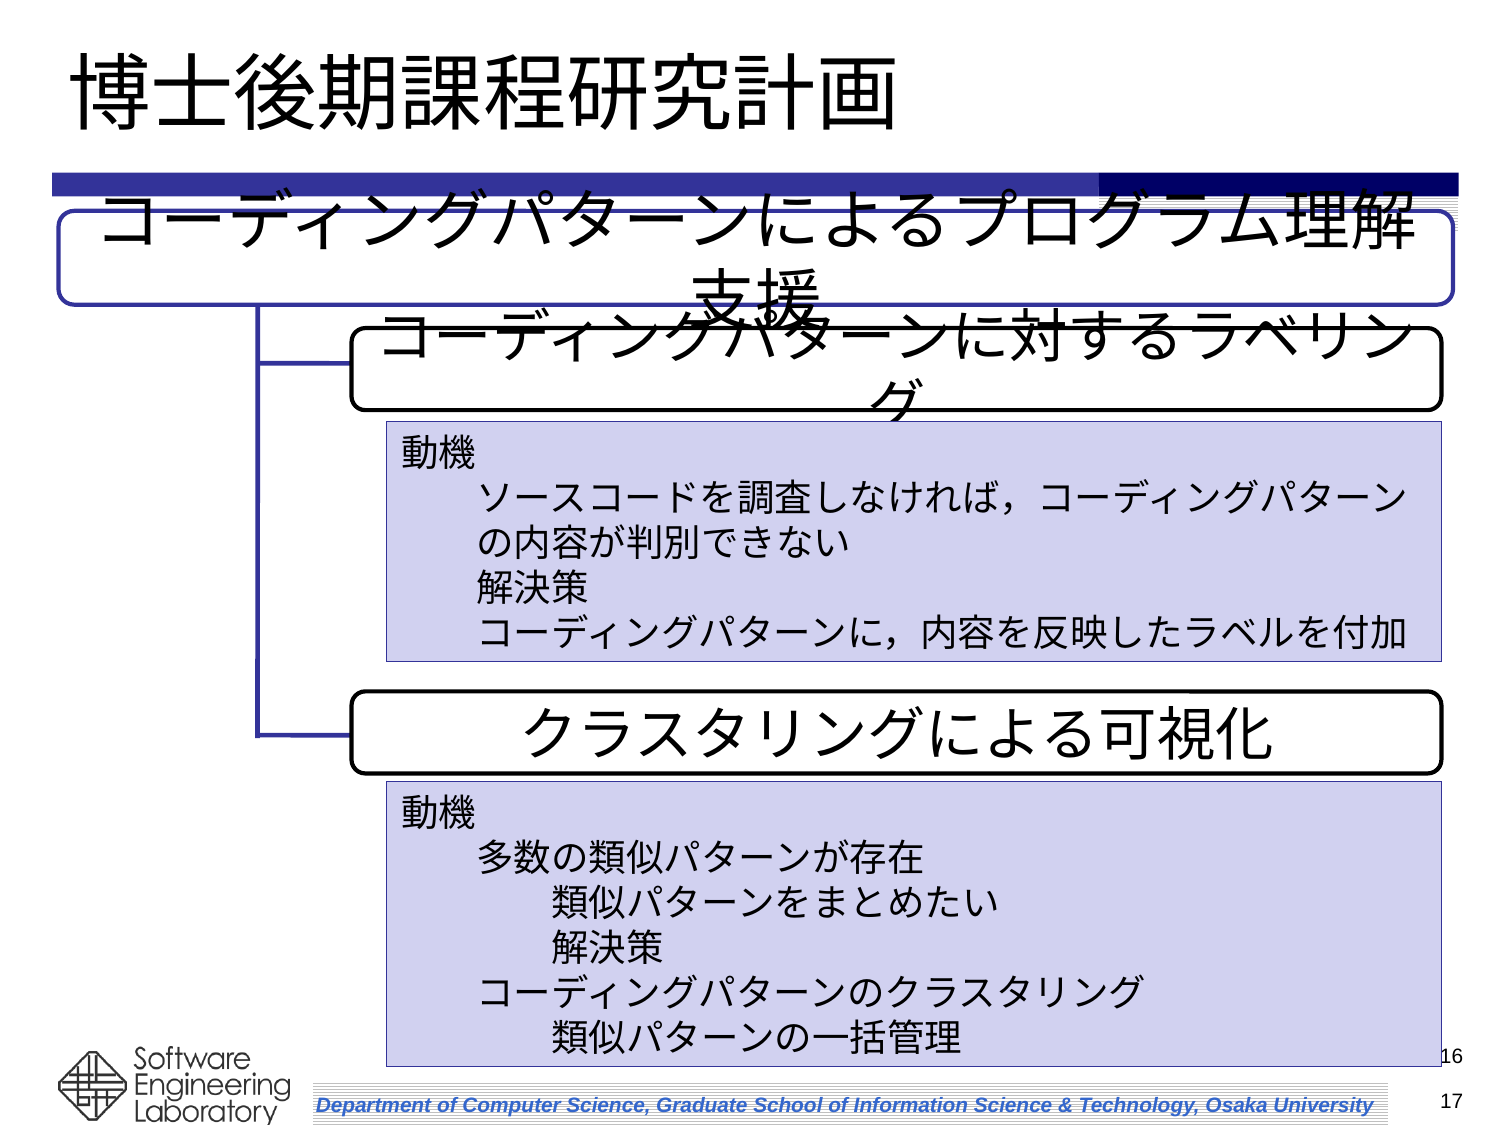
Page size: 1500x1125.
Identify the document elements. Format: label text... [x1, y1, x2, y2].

text_box コーディングパターンによるプログラム理解支援 [56, 208, 1456, 307]
text_box 動機 ソースコードを調査しなければ，コーディングパターンの内容が判別できない 解決策 コーディングパターンに，内容を反映したラベルを付加 [386, 421, 1442, 662]
slide_number 17 [1387, 1079, 1479, 1125]
text_box クラスタリングによる可視化 [349, 689, 1444, 776]
text_box 動機 多数の類似パターンが存在 類似パターンをまとめたい 解決策 コーディングパターンのクラスタリング 類似パターンの一括管理 [386, 781, 1442, 1067]
footer 平成20年度 修士学位論文発表会 [312, 1034, 1235, 1083]
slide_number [1245, 1034, 1479, 1083]
title 博士後期課程研究計画 [51, 18, 1459, 162]
picture [58, 1046, 290, 1125]
text_box コーディングパターンに対するラベリング [349, 325, 1444, 413]
